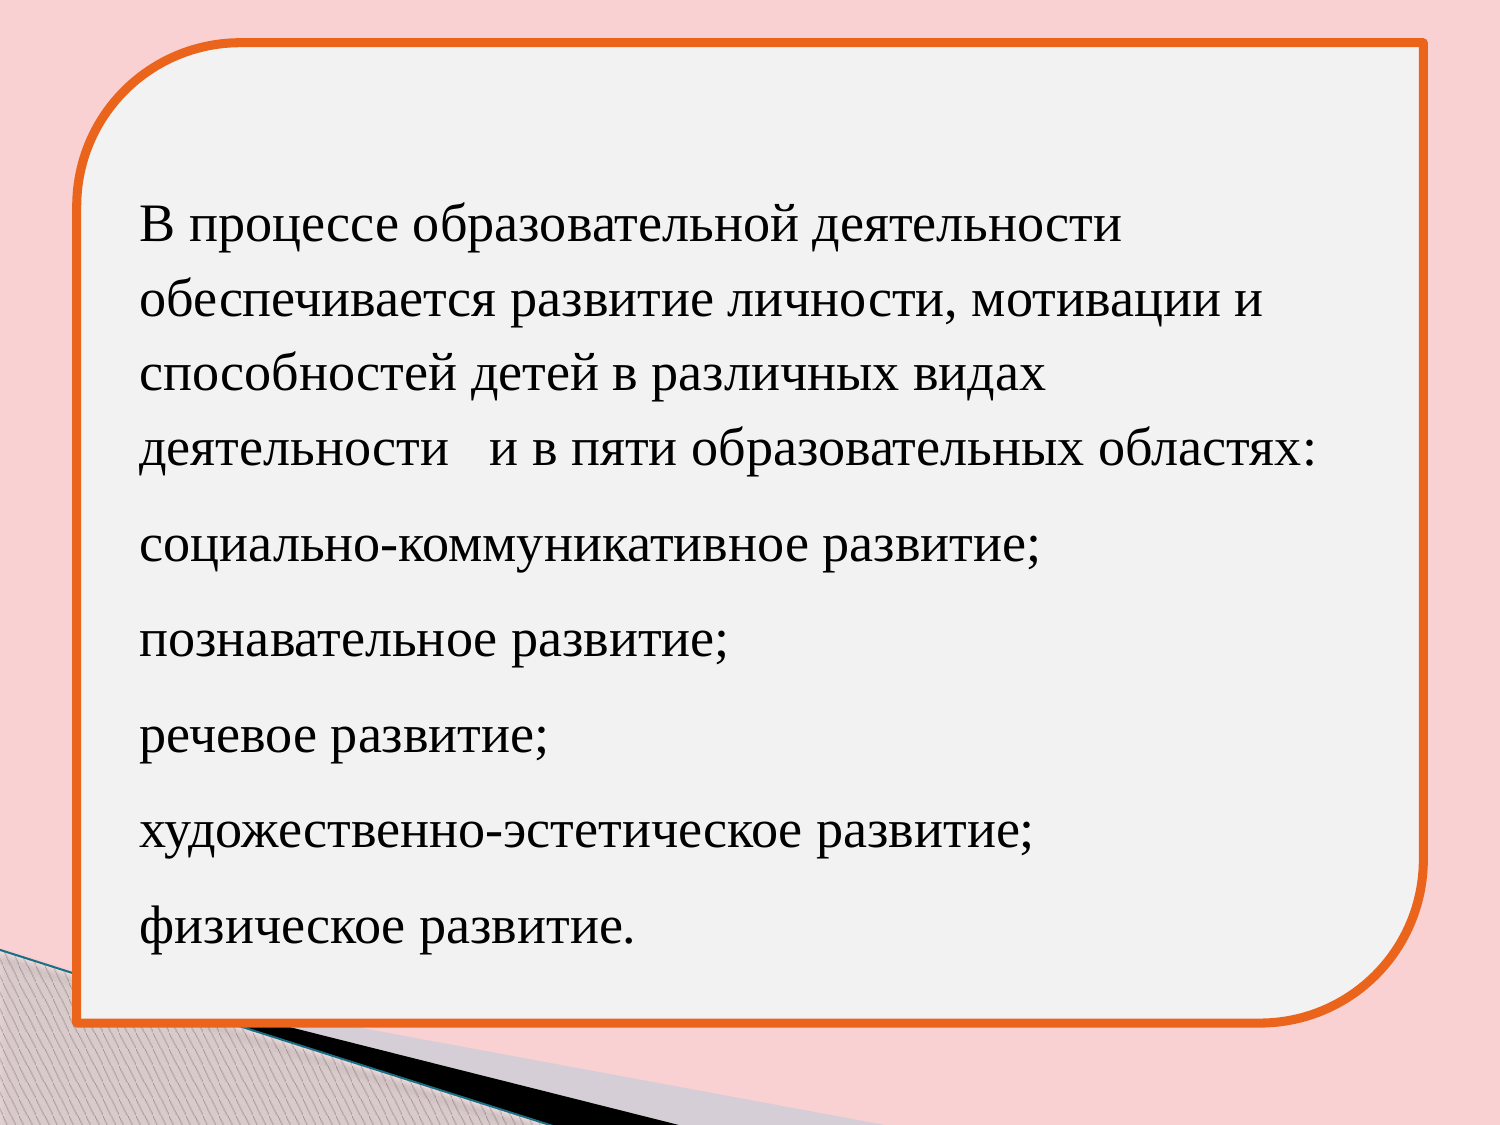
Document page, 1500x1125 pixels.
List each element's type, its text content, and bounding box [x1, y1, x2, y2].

text_box В процессе образовательной деятельности обеспечивается развитие личности, мотивации и способностей детей в различных видах деятельности и в пяти образовательных областях: социально-коммуникативное развитие; познавательное развитие; речевое развитие; художественно-эстетическое развитие; физическое развитие. [72, 38, 1428, 1028]
